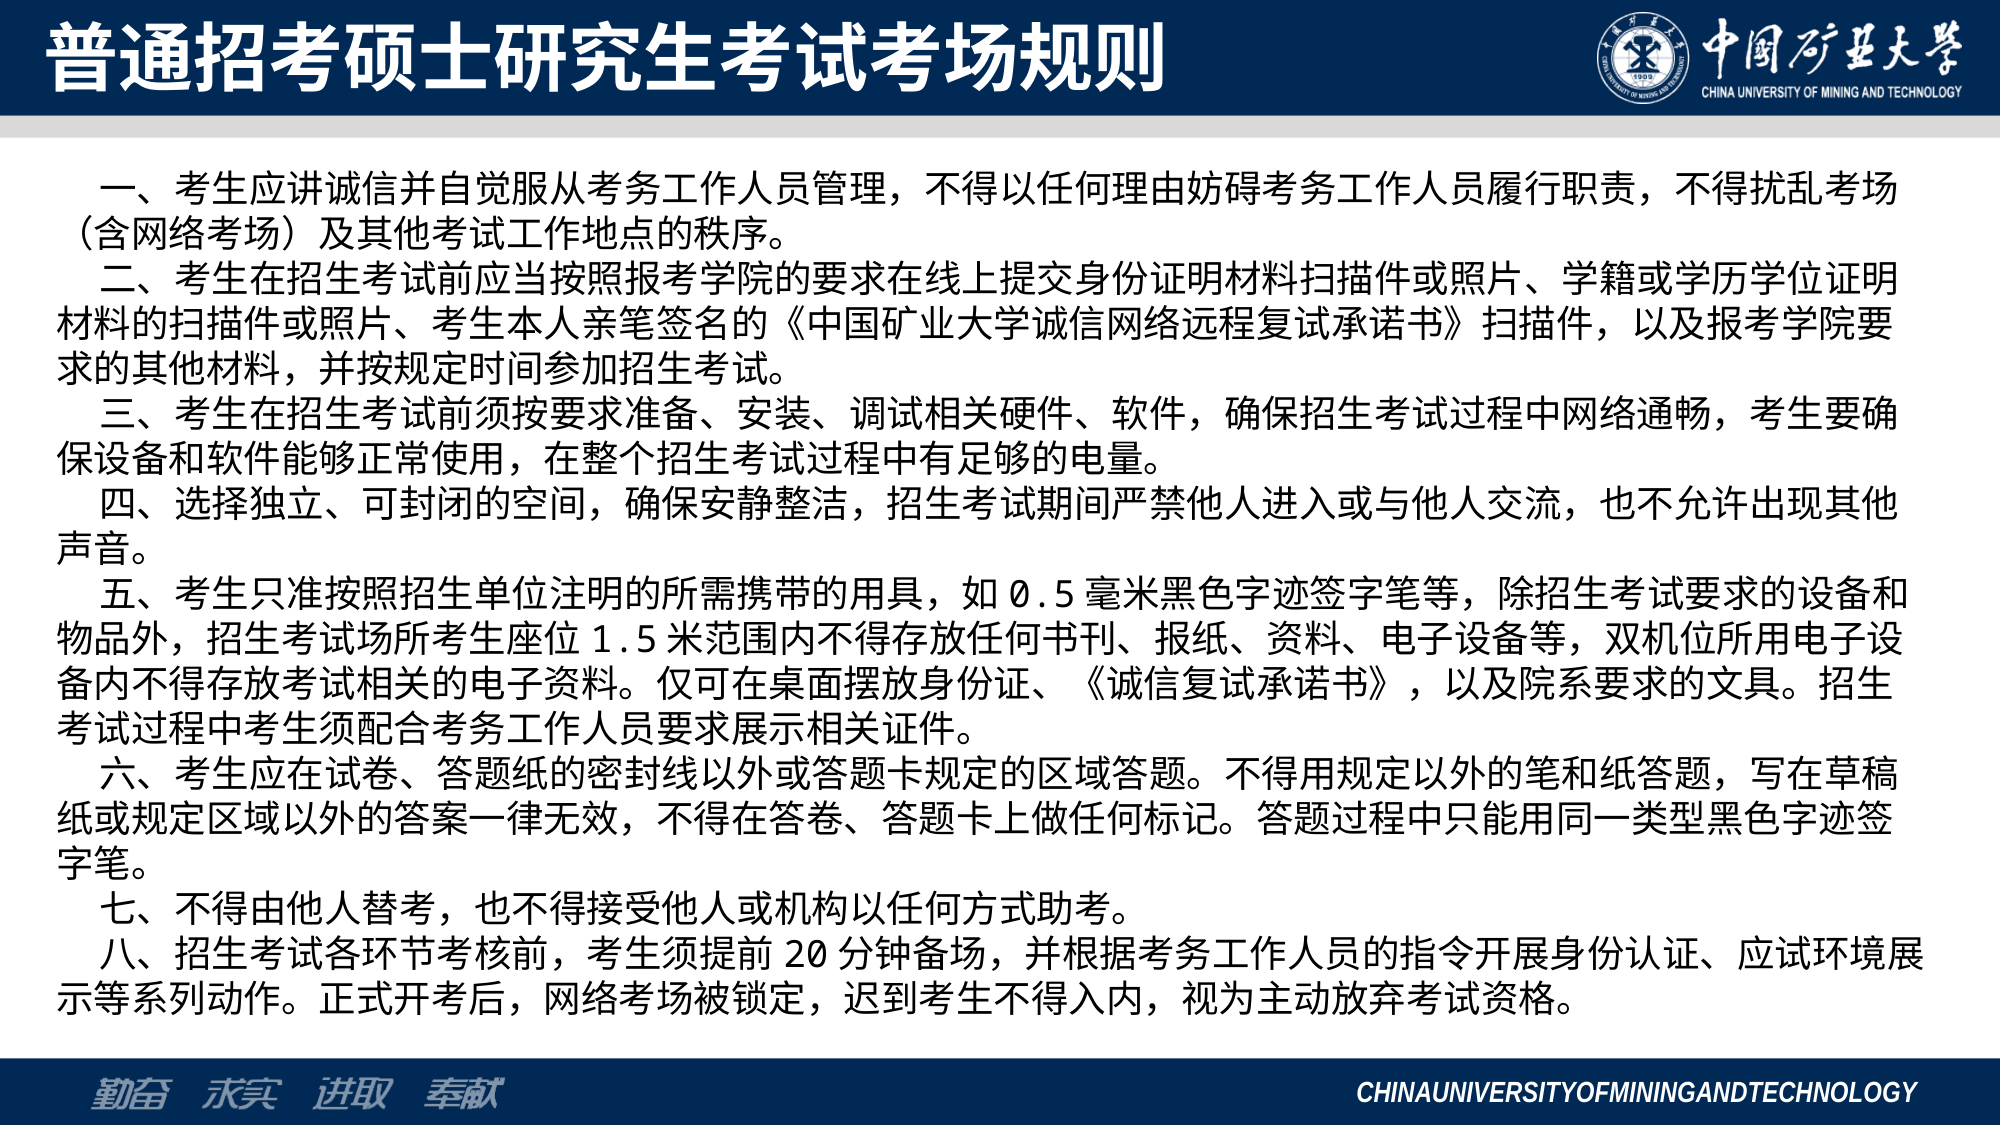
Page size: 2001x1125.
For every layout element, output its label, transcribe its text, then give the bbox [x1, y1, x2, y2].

title 普通招考硕士研究生考试考场规则 [28, 13, 1754, 108]
picture [67, 1058, 519, 1125]
text_box 一、考生应讲诚信并自觉服从考务工作人员管理，不得以任何理由妨碍考务工作人员履行职责，不得扰乱考场（含网络考场）及其他考试工作地点的秩序。 二、考生在招生考试前应当按照报考学院的要求在线上提交身份证明材料扫描件或照片、学籍或学历学位证明材料的扫描件或照片、考生本人亲笔签名的《中国矿业大学诚信网络远程复试承诺书》扫描件，以及报考学院要求的其他材料，并按规定时间参加招生考试。 三、考生在招生考试前须按要求准备、安装、调试相关硬件、软件，确保招生考试过程中网络通畅，考生要确保设备和软件能够正常使用，在整个招生考试过程中有足够的电量。 四、选择独立、可封闭的空间，确保安静整洁，招生考试期间严禁他人进入或与他人交流，也不允许出现其他声音。 五、考生只准按照招生单位注明的所需携带的用具，如0.5毫米黑色字迹签字笔等，除招生考试要求的设备和物品外，招生考试场所考生座位1.5米范围内不得存放任何书刊、报纸、资料、电子设备等，双机位所用电子设备内不得存放考试相关的电子资料。仅可在桌面摆放身份证、《诚信复试承诺书》，以及院系要求的文具。招生考试过程中考生须配合考务工作人员要求展示相关证件。 六、考生应在试卷、答题纸的密封线以外或答题卡规定的区域答题。不得用规定以外的笔和纸答题，写在草稿纸或规定区域以外的答案一律无效，不得在答卷、答题卡上做任何标记。答题过程中只能用同一类型黑色字迹签字笔。 七、不得由他人替考，也不得接受他人或机构以任何方式助考。 八、招生考试各环节考核前，考生须提前20分钟备场，并根据考务工作人员的指令开展身份认证、应试环境展示等系列动作。正式开考后，网络考场被锁定，迟到考生不得入内，视为主动放弃考试资格。 [41, 157, 1940, 1028]
picture [1597, 12, 1962, 104]
